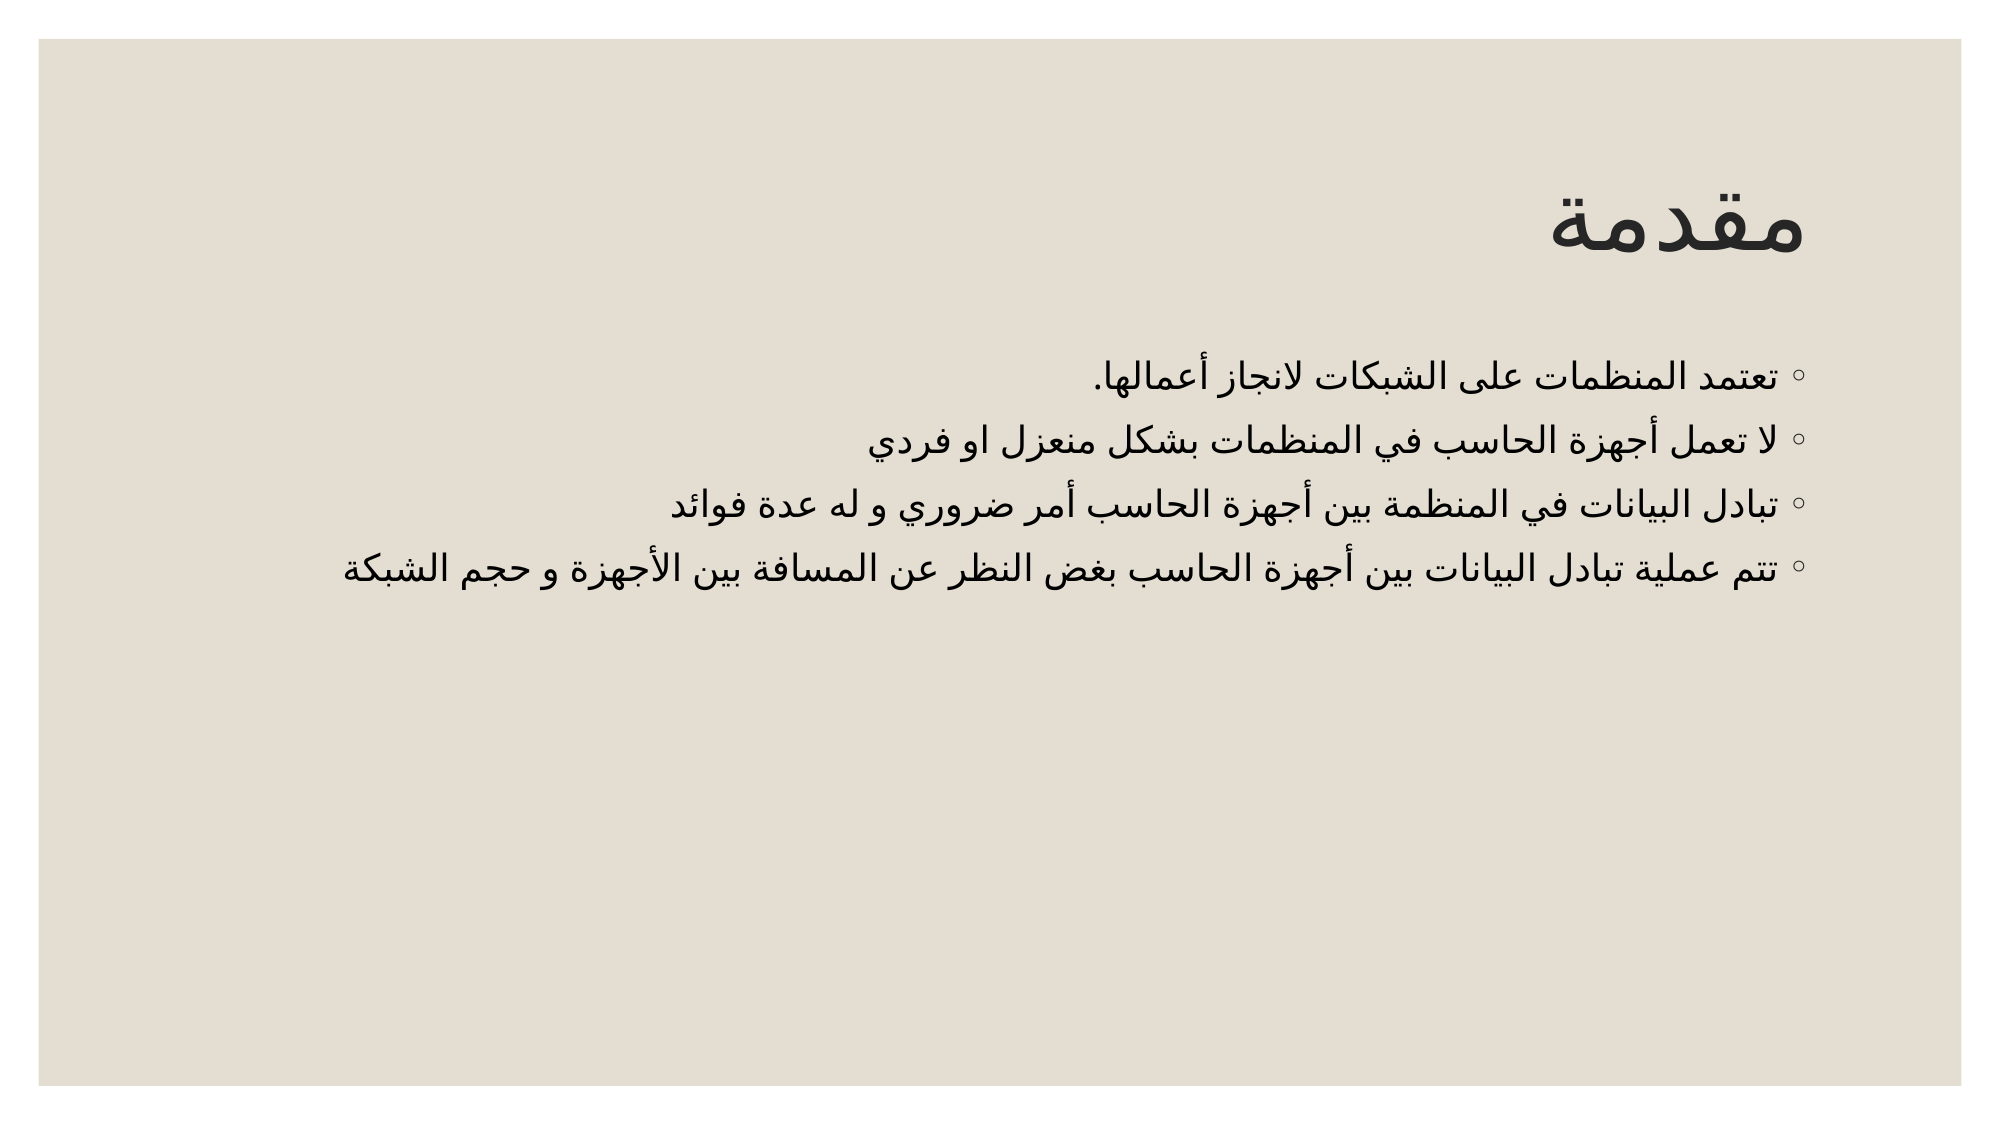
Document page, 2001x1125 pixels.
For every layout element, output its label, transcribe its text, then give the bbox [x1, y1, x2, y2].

list تعتمد المنظمات على الشبكات لانجاز أعمالها. لا تعمل أجهزة الحاسب في المنظمات بشكل منعزل او فردي تبادل البيانات في المنظمة بين أجهزة الحاسب أمر ضروري و له عدة فوائد تتم عملية تبادل البيانات بين أجهزة الحاسب بغض النظر عن المسافة بين الأجهزة و حجم الشبكة [174, 345, 1825, 990]
title مقدمة [174, 105, 1825, 331]
